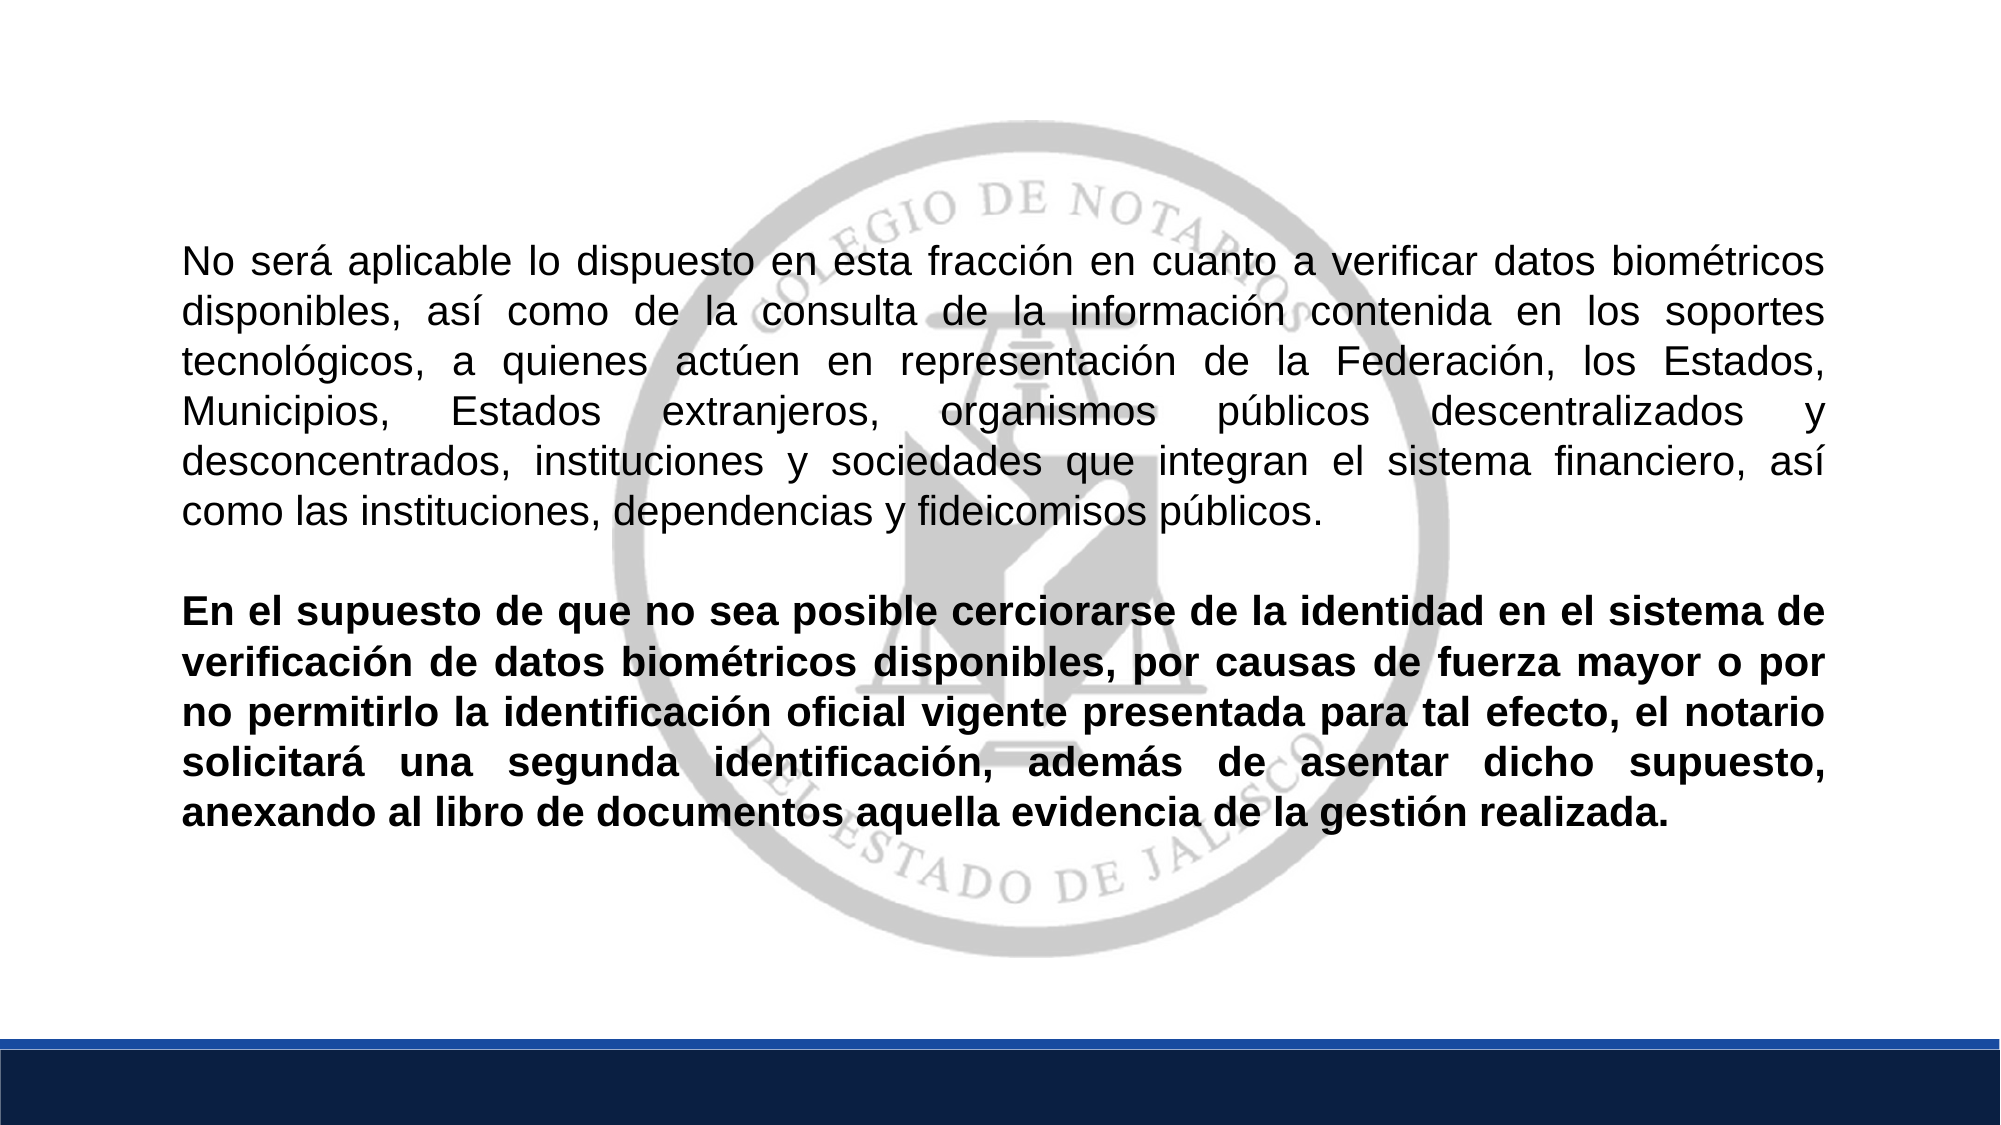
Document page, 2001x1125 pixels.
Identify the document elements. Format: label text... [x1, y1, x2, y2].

text_box No será aplicable lo dispuesto en esta fracción en cuanto a verificar datos biométricos disponibles, así como de la consulta de la información contenida en los soportes tecnológicos, a quienes actúen en representación de la Federación, los Estados, Municipios, Estados extranjeros, organismos públicos descentralizados y desconcentrados, instituciones y sociedades que integran el sistema financiero, así como las instituciones, dependencias y fideicomisos públicos. En el supuesto de que no sea posible cerciorarse de la identidad en el sistema de verificación de datos biométricos disponibles, por causas de fuerza mayor o por no permitirlo la identificación oficial vigente presentada para tal efecto, el notario solicitará una segunda identificación, además de asentar dicho supuesto, anexando al libro de documentos aquella evidencia de la gestión realizada. [166, 226, 612, 842]
picture [612, 120, 1450, 958]
text_box No será aplicable lo dispuesto en esta fracción en cuanto a verificar datos biométricos disponibles, así como de la consulta de la información contenida en los soportes tecnológicos, a quienes actúen en representación de la Federación, los Estados, Municipios, Estados extranjeros, organismos públicos descentralizados y desconcentrados, instituciones y sociedades que integran el sistema financiero, así como las instituciones, dependencias y fideicomisos públicos. En el supuesto de que no sea posible cerciorarse de la identidad en el sistema de verificación de datos biométricos disponibles, por causas de fuerza mayor o por no permitirlo la identificación oficial vigente presentada para tal efecto, el notario solicitará una segunda identificación, además de asentar dicho supuesto, anexando al libro de documentos aquella evidencia de la gestión realizada. [1450, 226, 1842, 842]
